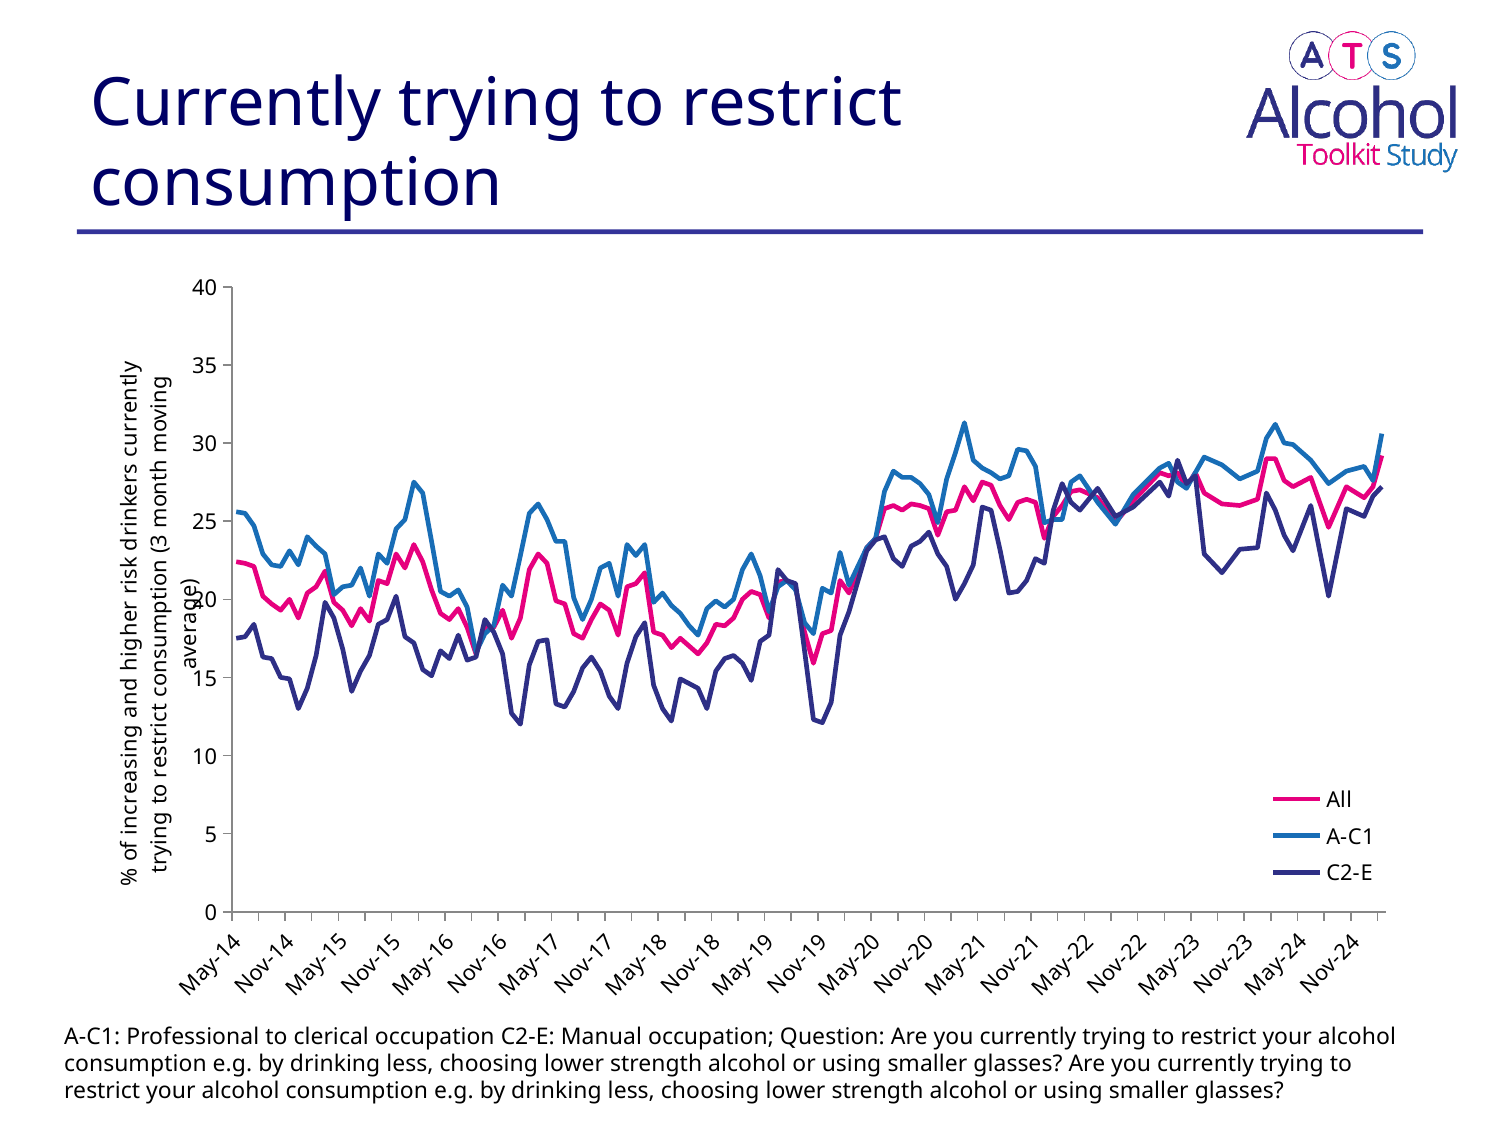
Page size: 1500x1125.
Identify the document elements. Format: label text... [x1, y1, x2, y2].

text_box A-C1: Professional to clerical occupation C2-E: Manual occupation; Question: Are you currently trying to restrict your alcohol consumption e.g. by drinking less, choosing lower strength alcohol or using smaller glasses? Are you currently trying to restrict your alcohol consumption e.g. by drinking less, choosing lower strength alcohol or using smaller glasses? [49, 1013, 1437, 1111]
picture [1246, 31, 1458, 173]
title Currently trying to restrict consumption [75, 45, 1258, 233]
chart [74, 262, 1426, 1006]
